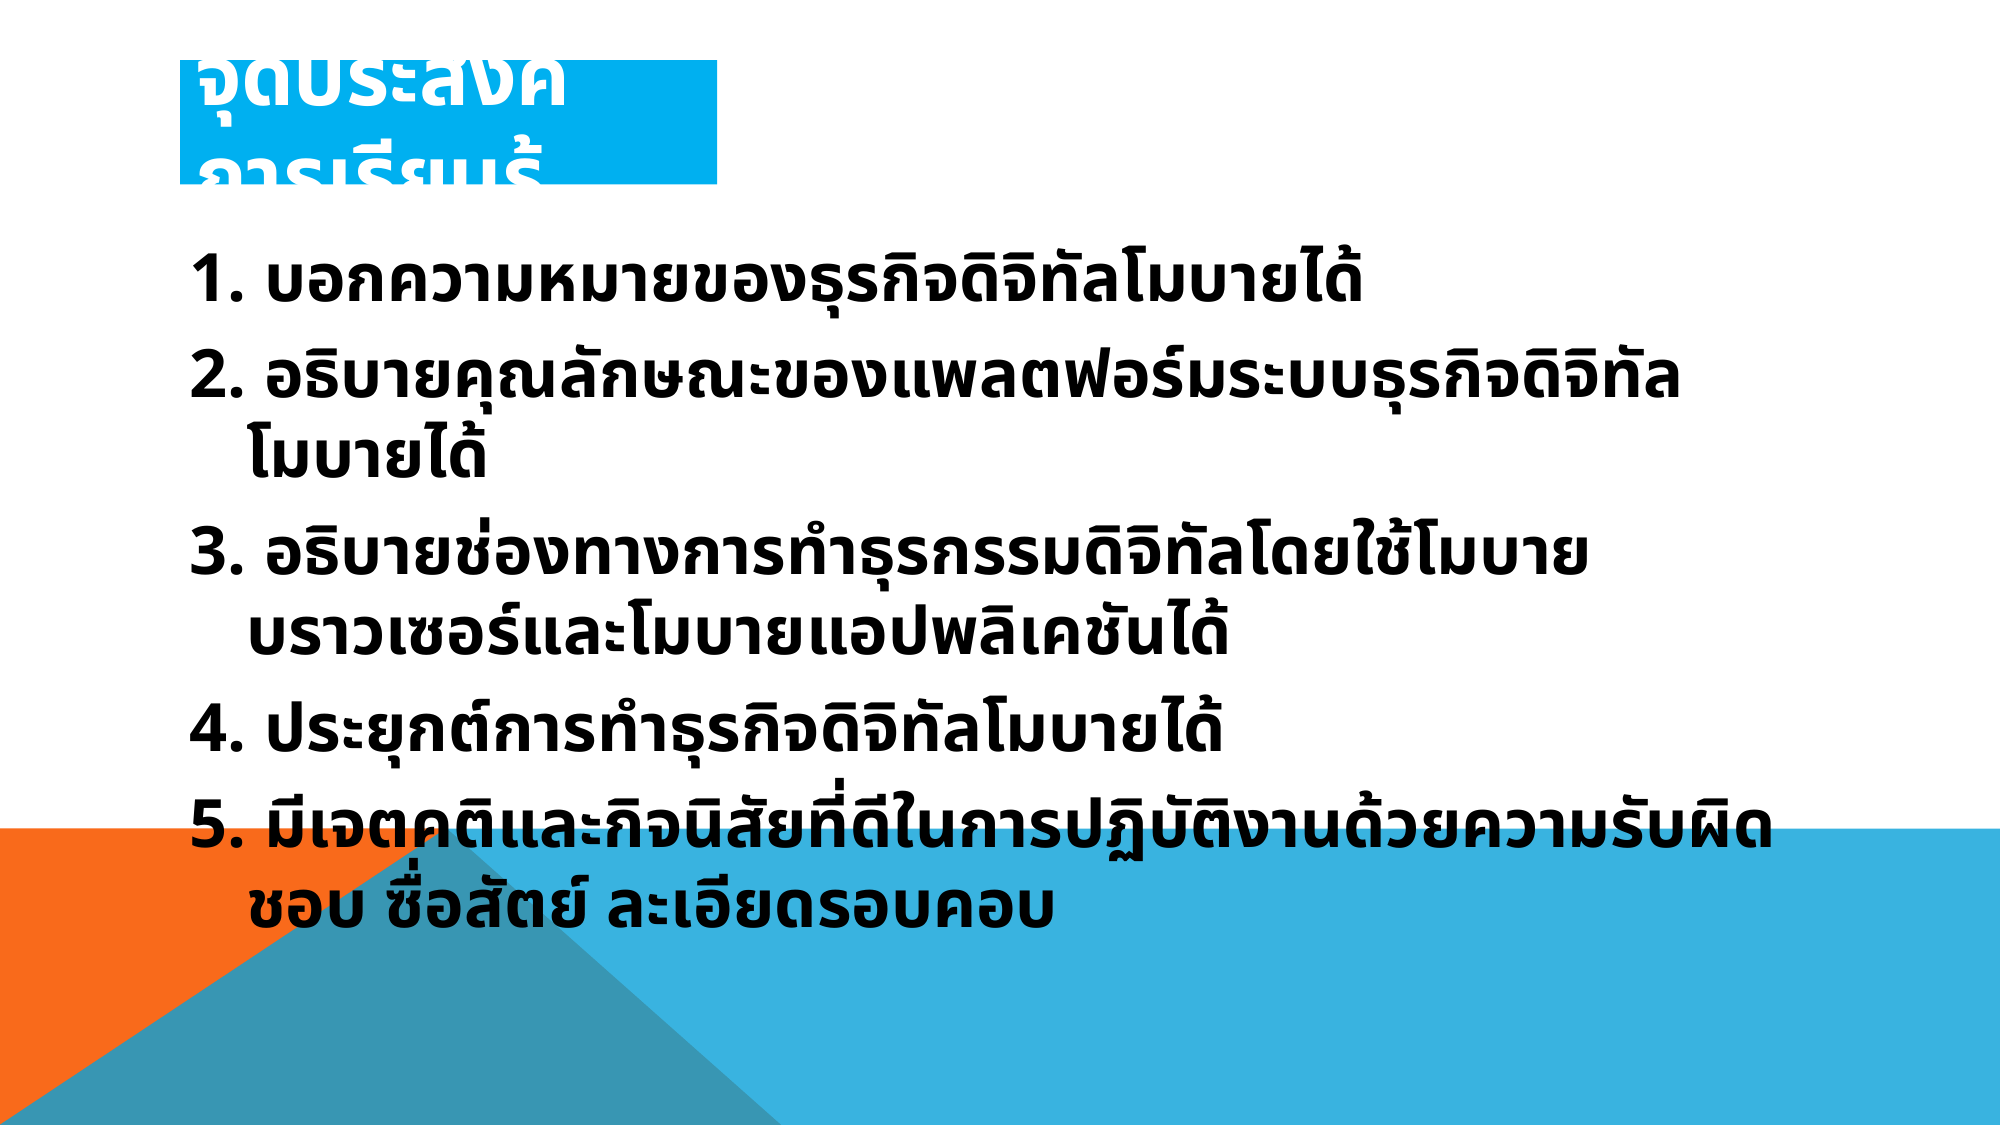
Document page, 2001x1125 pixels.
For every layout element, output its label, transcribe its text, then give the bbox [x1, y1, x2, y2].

list 1. บอกความหมายของธุรกิจดิจิทัลโมบายได้ 2. อธิบายคุณลักษณะของแพลตฟอร์มระบบธุรกิจดิจิทัลโมบายได้ 3. อธิบายช่องทางการทำธุรกรรมดิจิทัลโดยใช้โมบายบราวเซอร์และโมบายแอปพลิเคชันได้ 4. ประยุกต์การทำธุรกิจดิจิทัลโมบายได้ 5. มีเจตคติและกิจนิสัยที่ดีในการปฏิบัติงานด้วยความรับผิดชอบ ซื่อสัตย์ ละเอียดรอบคอบ [174, 227, 1820, 815]
title จุดประสงค์การเรียนรู้ [180, 60, 718, 185]
